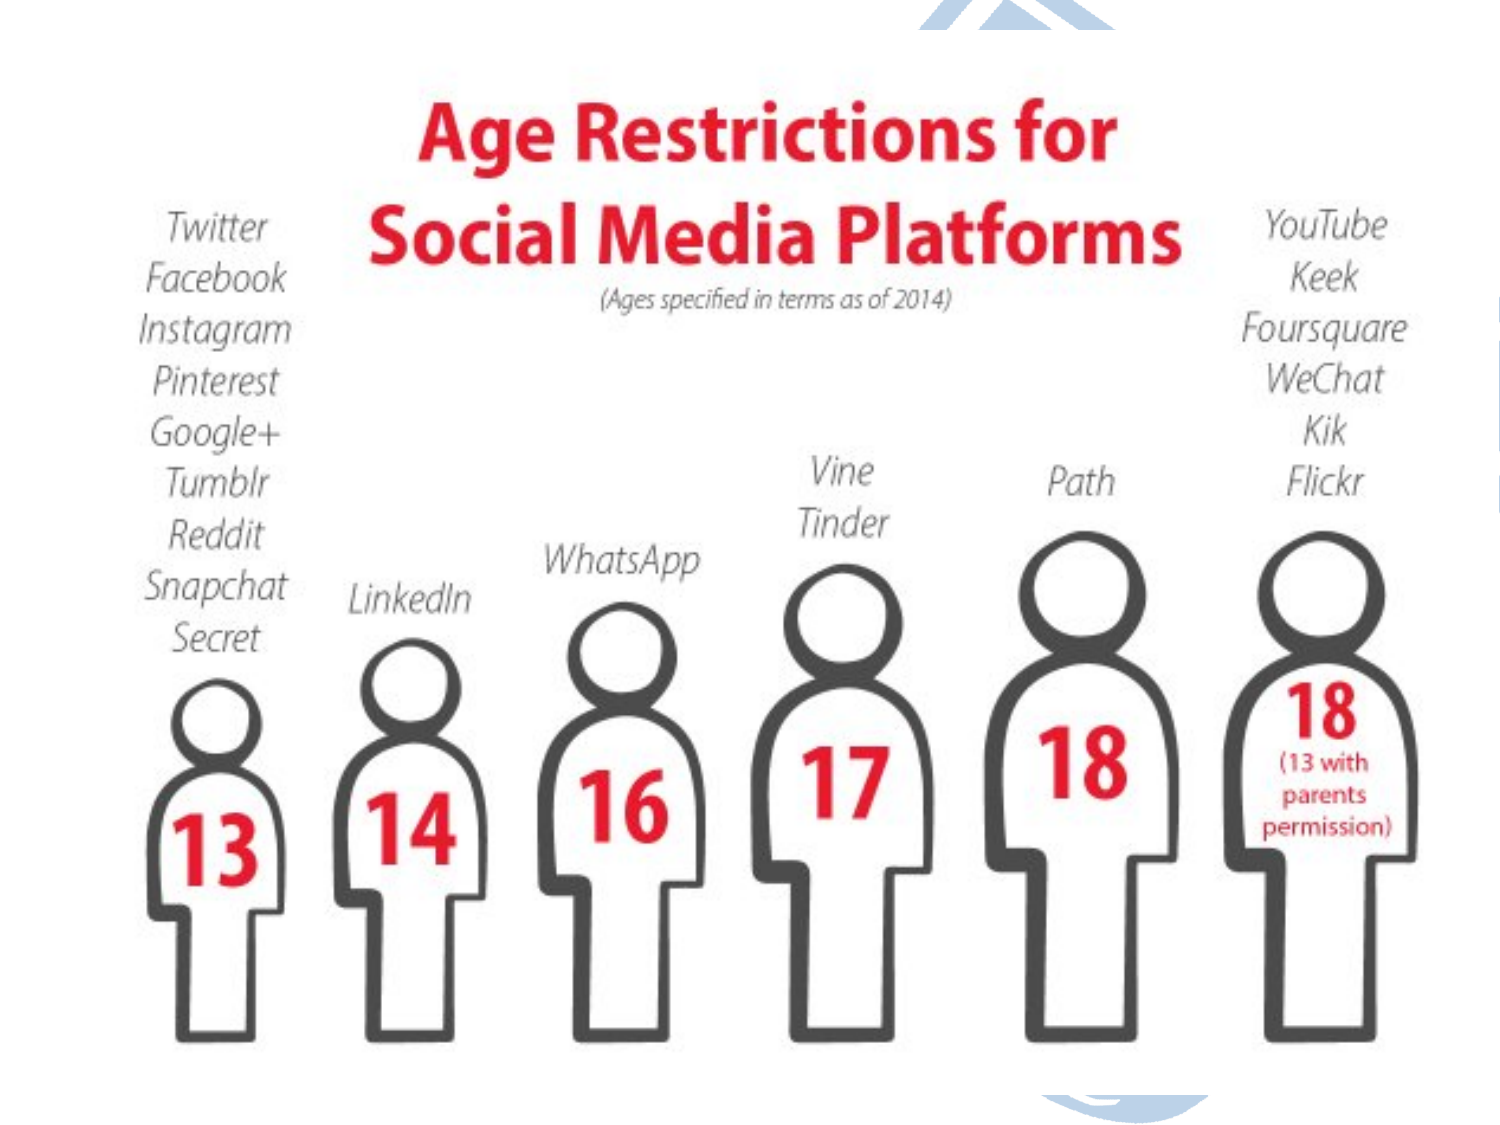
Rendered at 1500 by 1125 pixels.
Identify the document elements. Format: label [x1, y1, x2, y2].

list [79, 30, 1499, 1096]
picture [17, 0, 1500, 1125]
